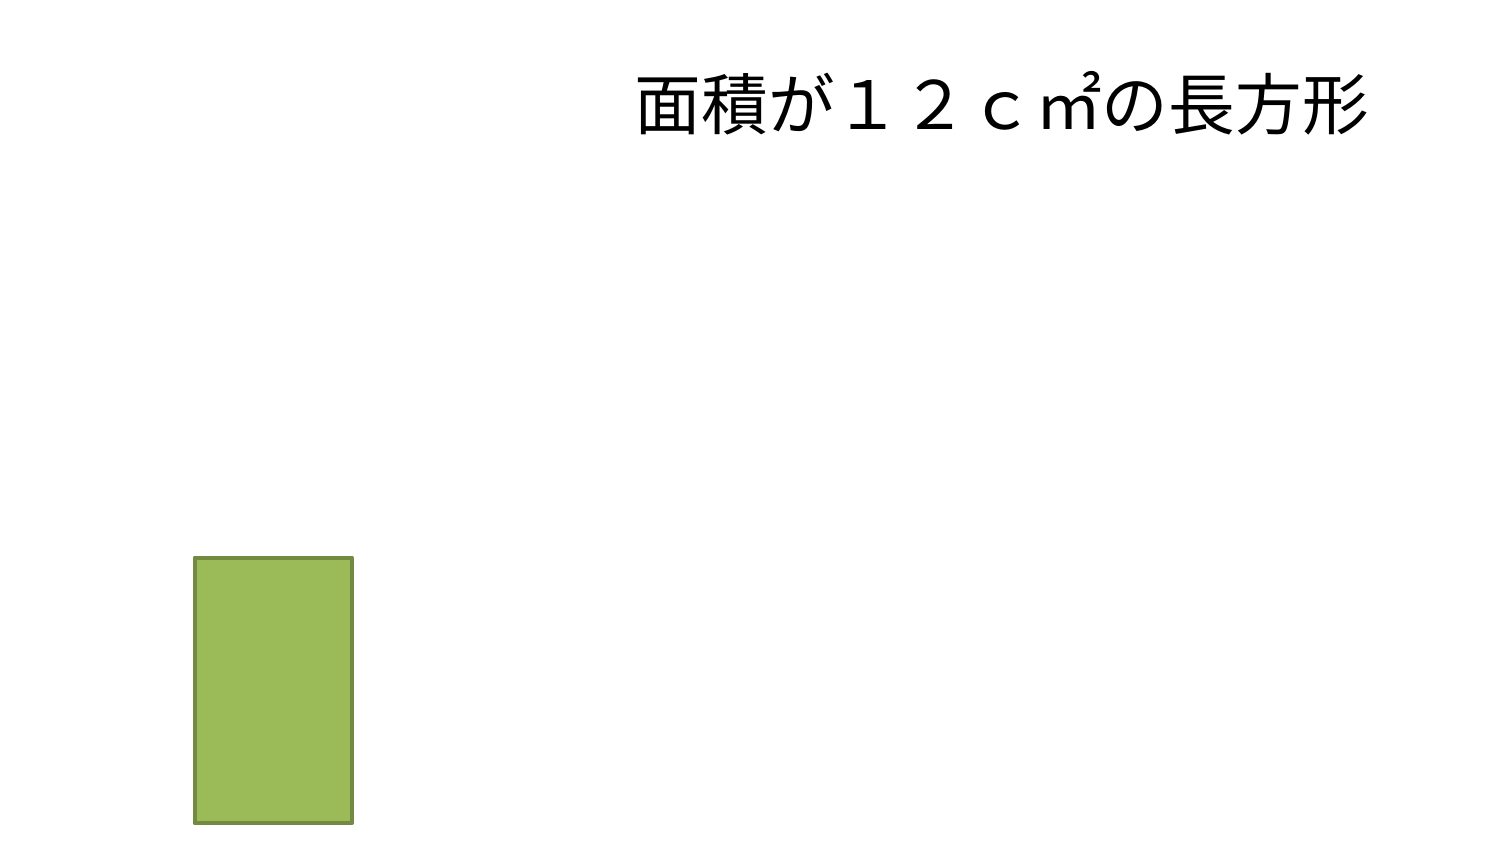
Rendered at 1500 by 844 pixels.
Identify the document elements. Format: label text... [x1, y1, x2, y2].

text_box [193, 556, 354, 825]
text_box 面積が１２ｃ㎡の長方形 [620, 55, 1436, 151]
